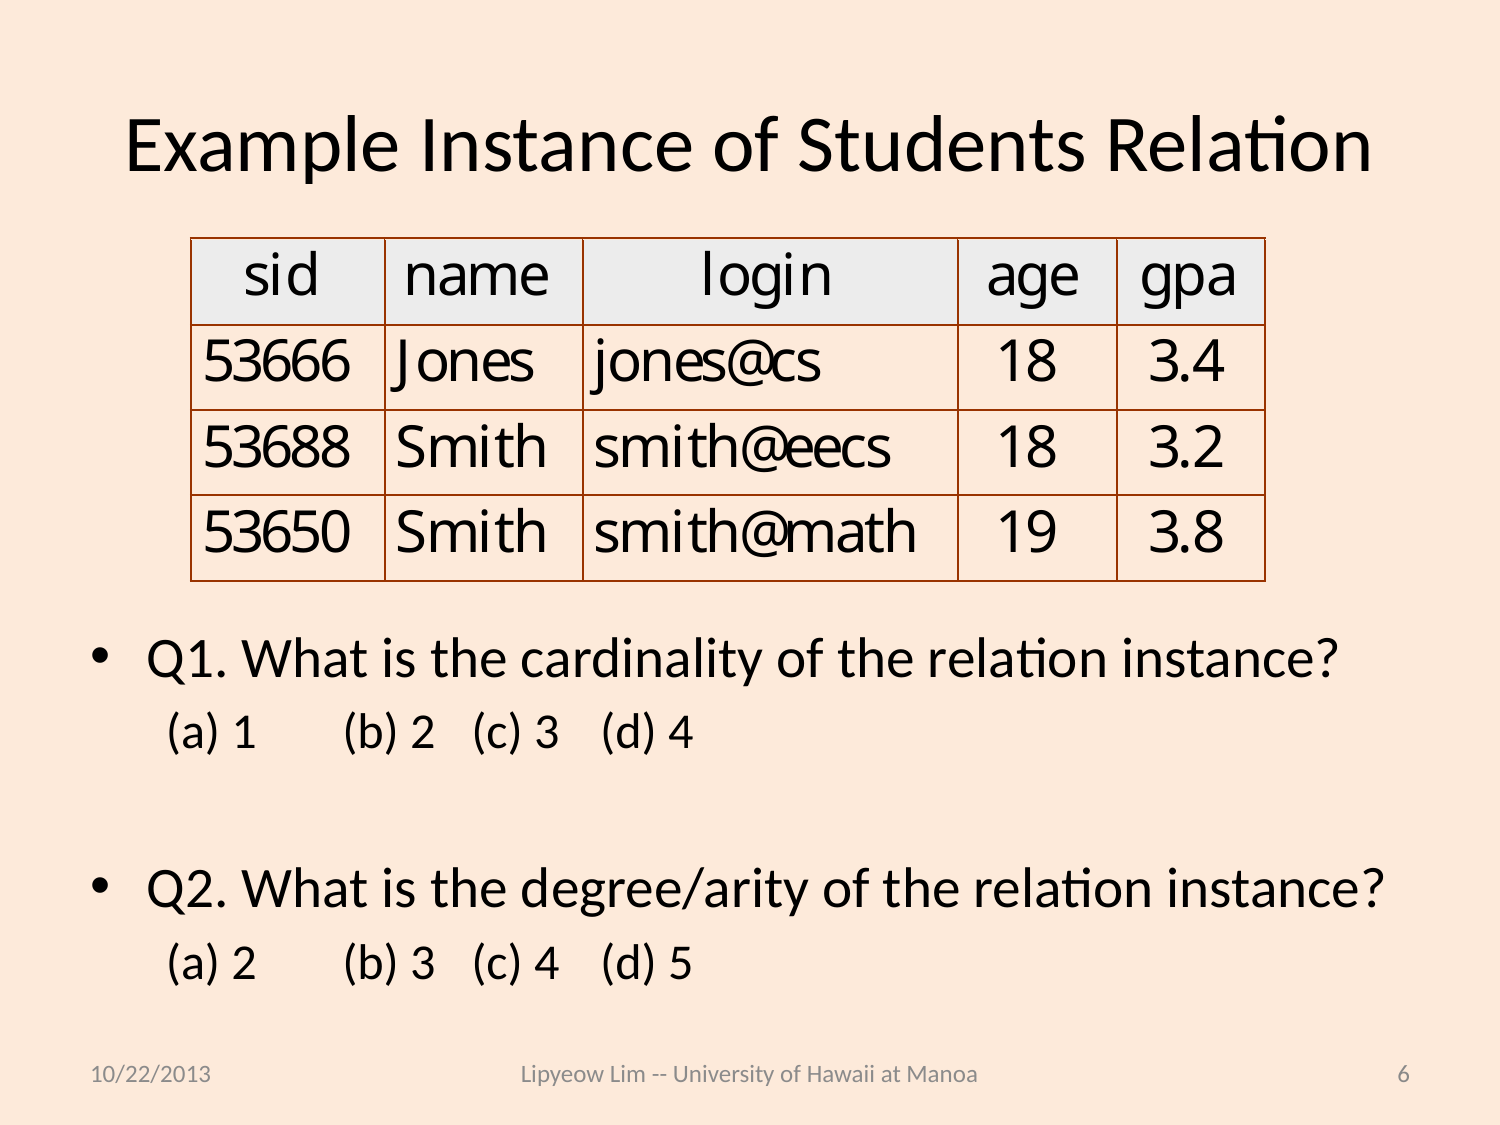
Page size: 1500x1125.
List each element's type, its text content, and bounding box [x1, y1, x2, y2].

footer Lipyeow Lim -- University of Hawaii at Manoa [450, 1042, 1050, 1103]
slide_number 6 [1074, 1042, 1425, 1103]
title Example Instance of Students Relation [74, 44, 1426, 233]
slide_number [75, 1042, 425, 1103]
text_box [174, 237, 1290, 653]
list Q1. What is the cardinality of the relation instance? (a) 1 (b) 2 (c) 3 (d) 4 Q2. What is the degree/arity of the relation instance? (a) 2 (b) 3 (c) 4 (d) 5 [74, 612, 1426, 1006]
